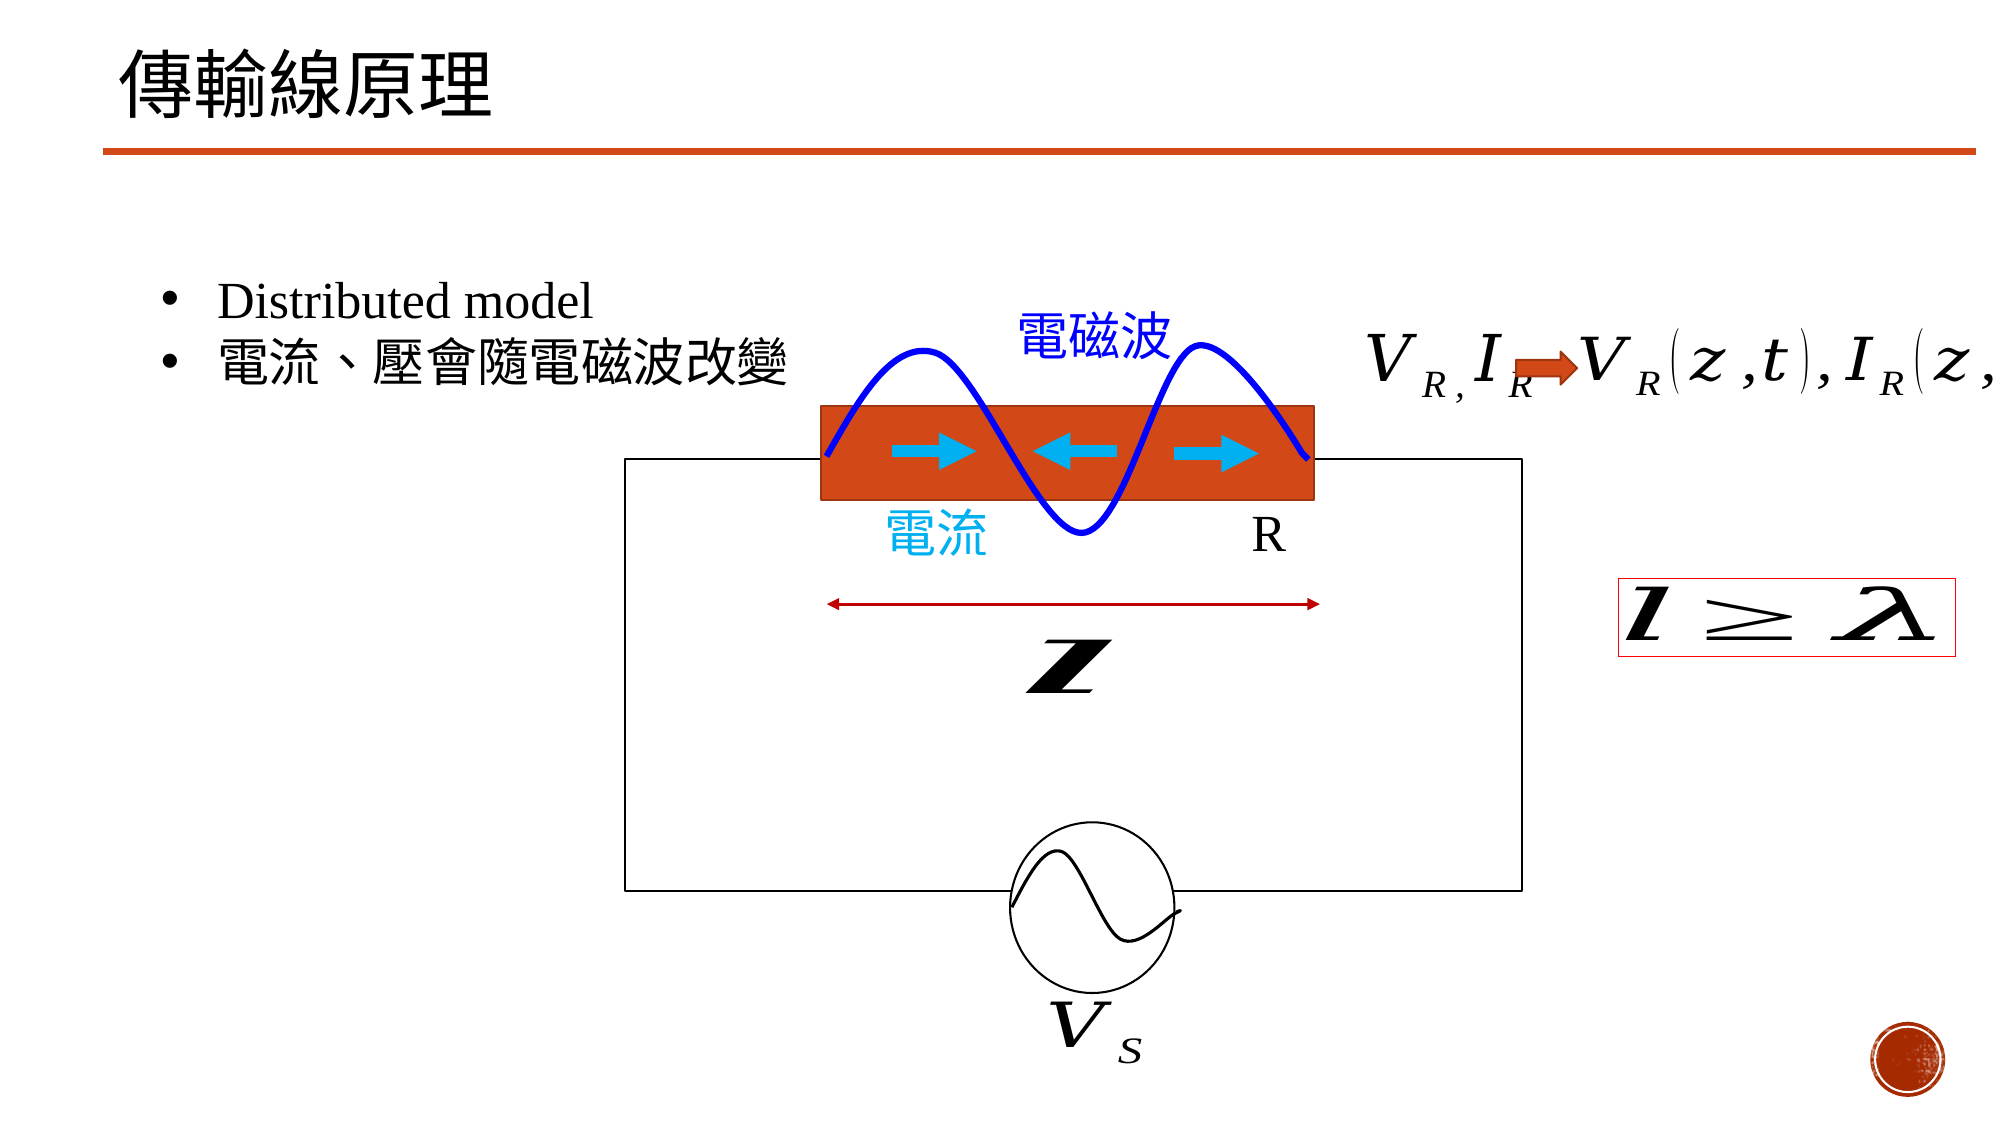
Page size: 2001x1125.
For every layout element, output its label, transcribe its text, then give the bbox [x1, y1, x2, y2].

text_box [1010, 849, 1182, 943]
text_box [820, 405, 1033, 501]
text_box [1117, 405, 1315, 501]
text_box [825, 344, 1310, 534]
text_box [1009, 821, 1176, 995]
text_box R [1236, 491, 1337, 570]
text_box 電流 [869, 492, 1068, 571]
text_box 傳輸線原理 [103, 30, 845, 136]
text_box [985, 405, 1155, 458]
text_box Distributed model 電流、壓會隨電磁波改變 [146, 259, 836, 399]
text_box 電磁波 [1001, 295, 1200, 374]
text_box [624, 458, 1523, 892]
text_box [1515, 350, 1578, 386]
